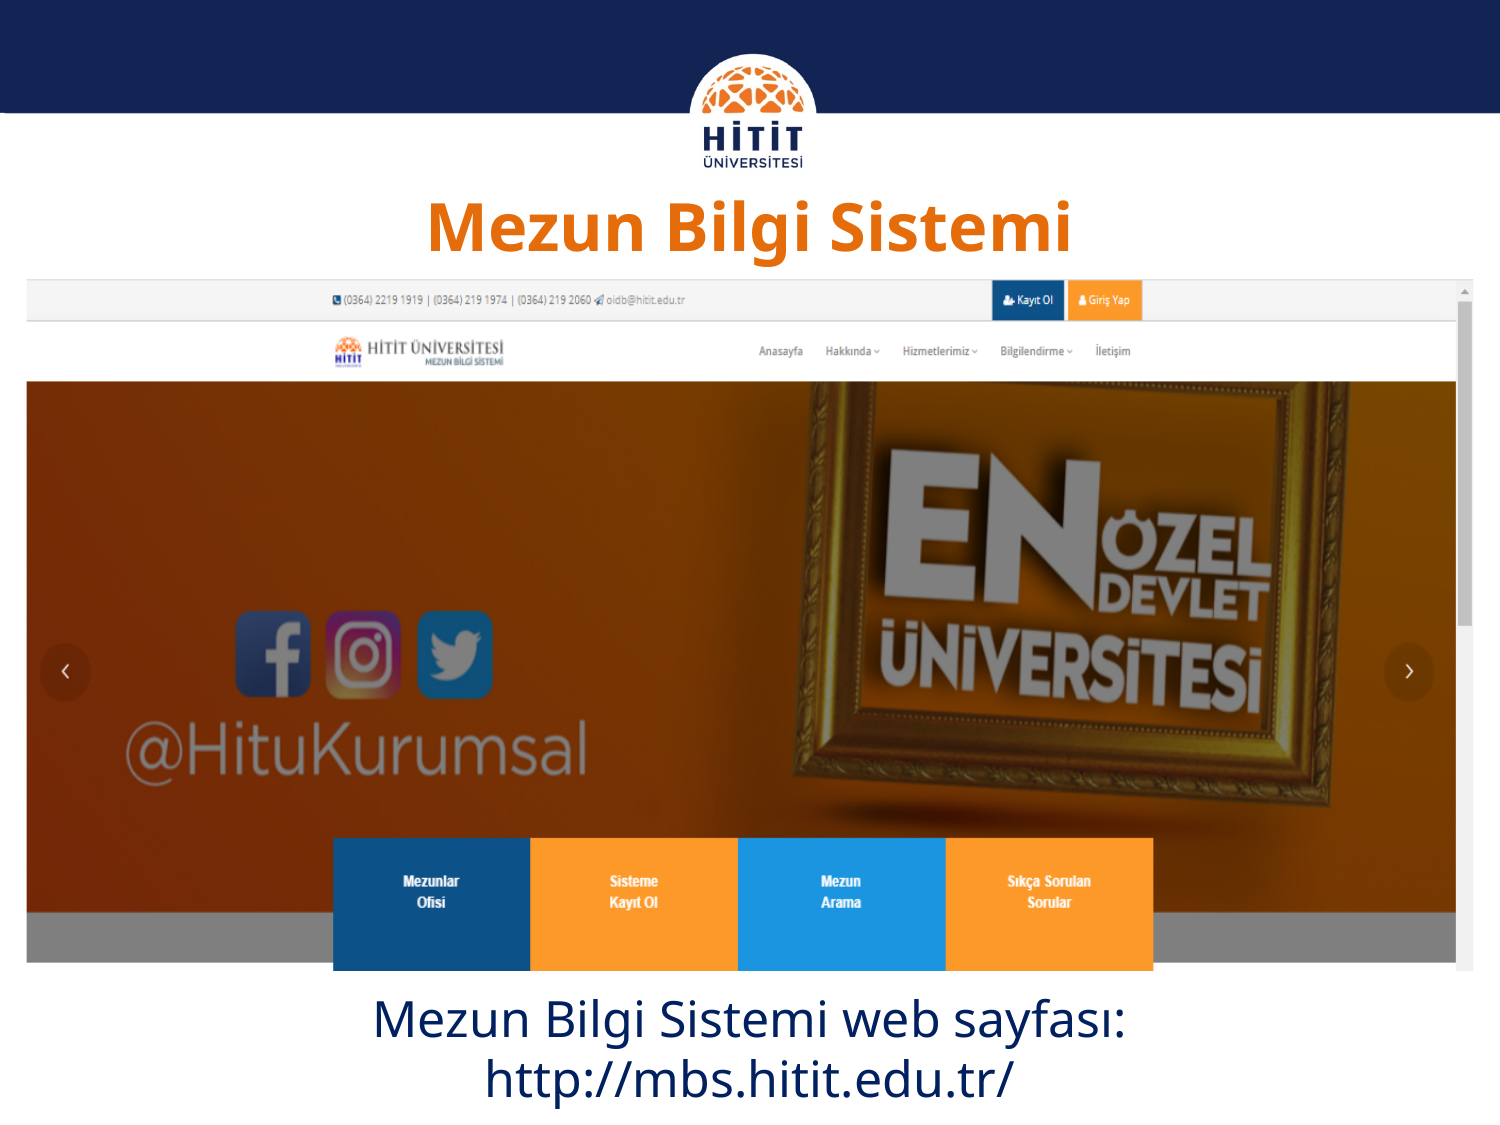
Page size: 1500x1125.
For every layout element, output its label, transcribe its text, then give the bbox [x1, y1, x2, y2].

picture [0, 0, 1500, 1057]
text_box Mezun Bilgi Sistemi web sayfası: http://mbs.hitit.edu.tr/ [112, 1066, 1388, 1116]
